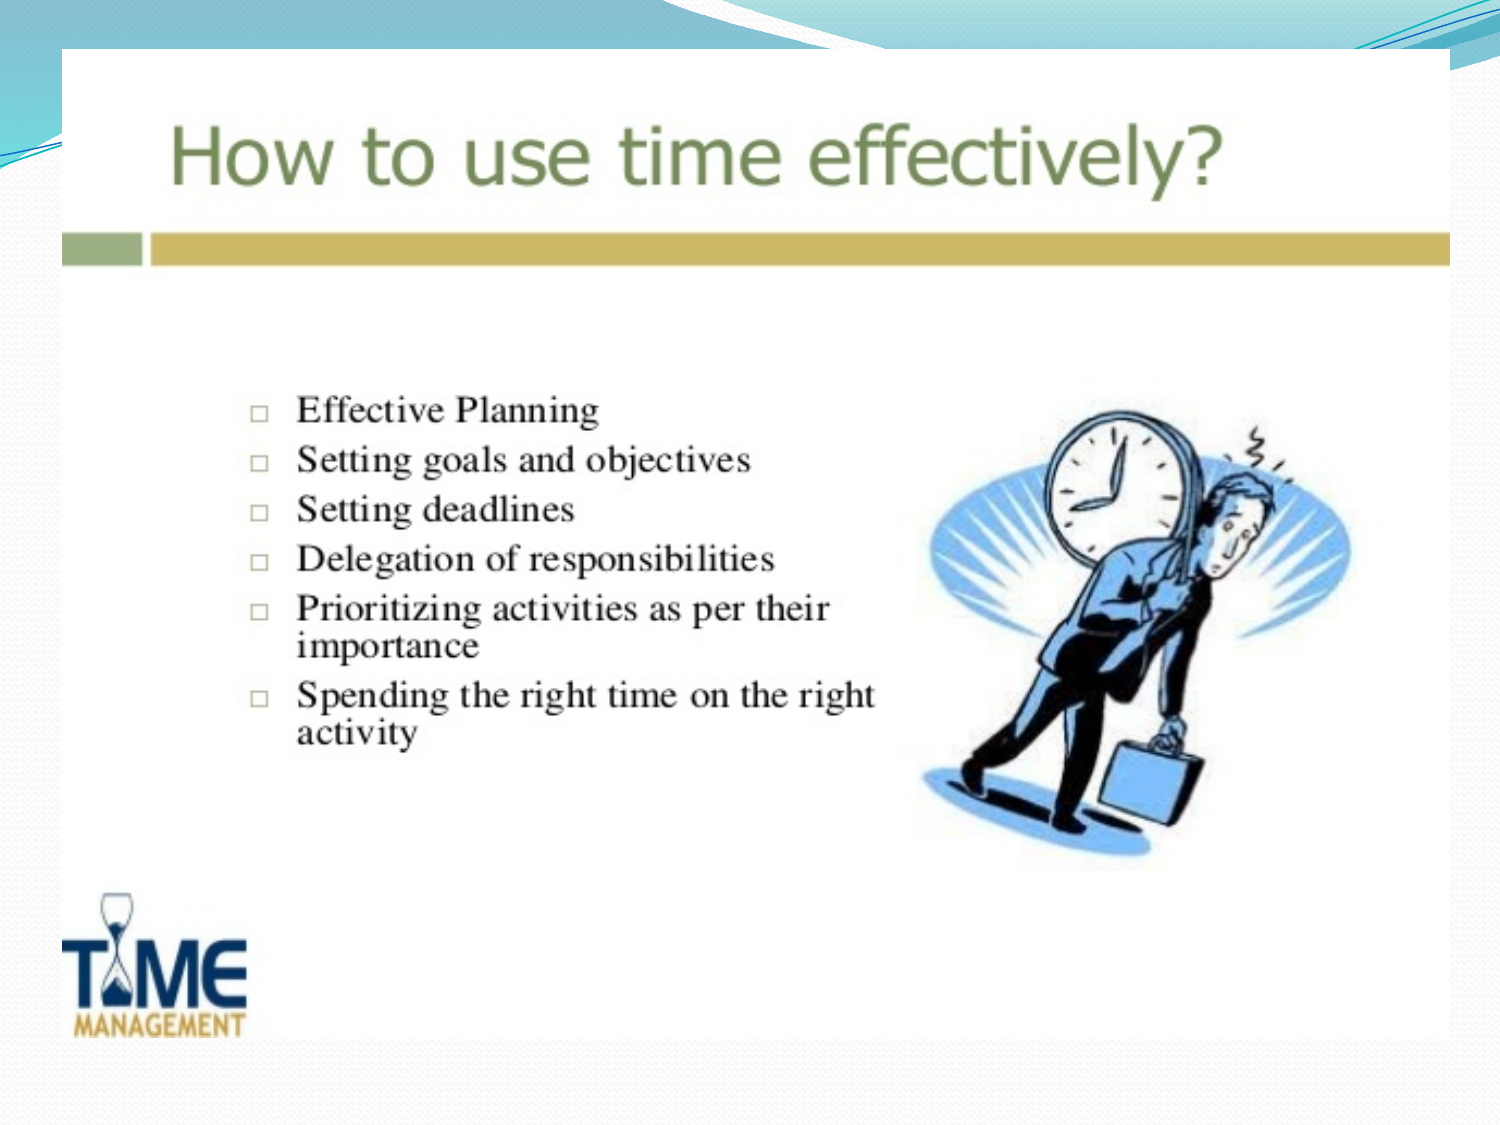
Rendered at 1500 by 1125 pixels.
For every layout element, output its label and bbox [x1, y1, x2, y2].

picture [62, 49, 1451, 1038]
